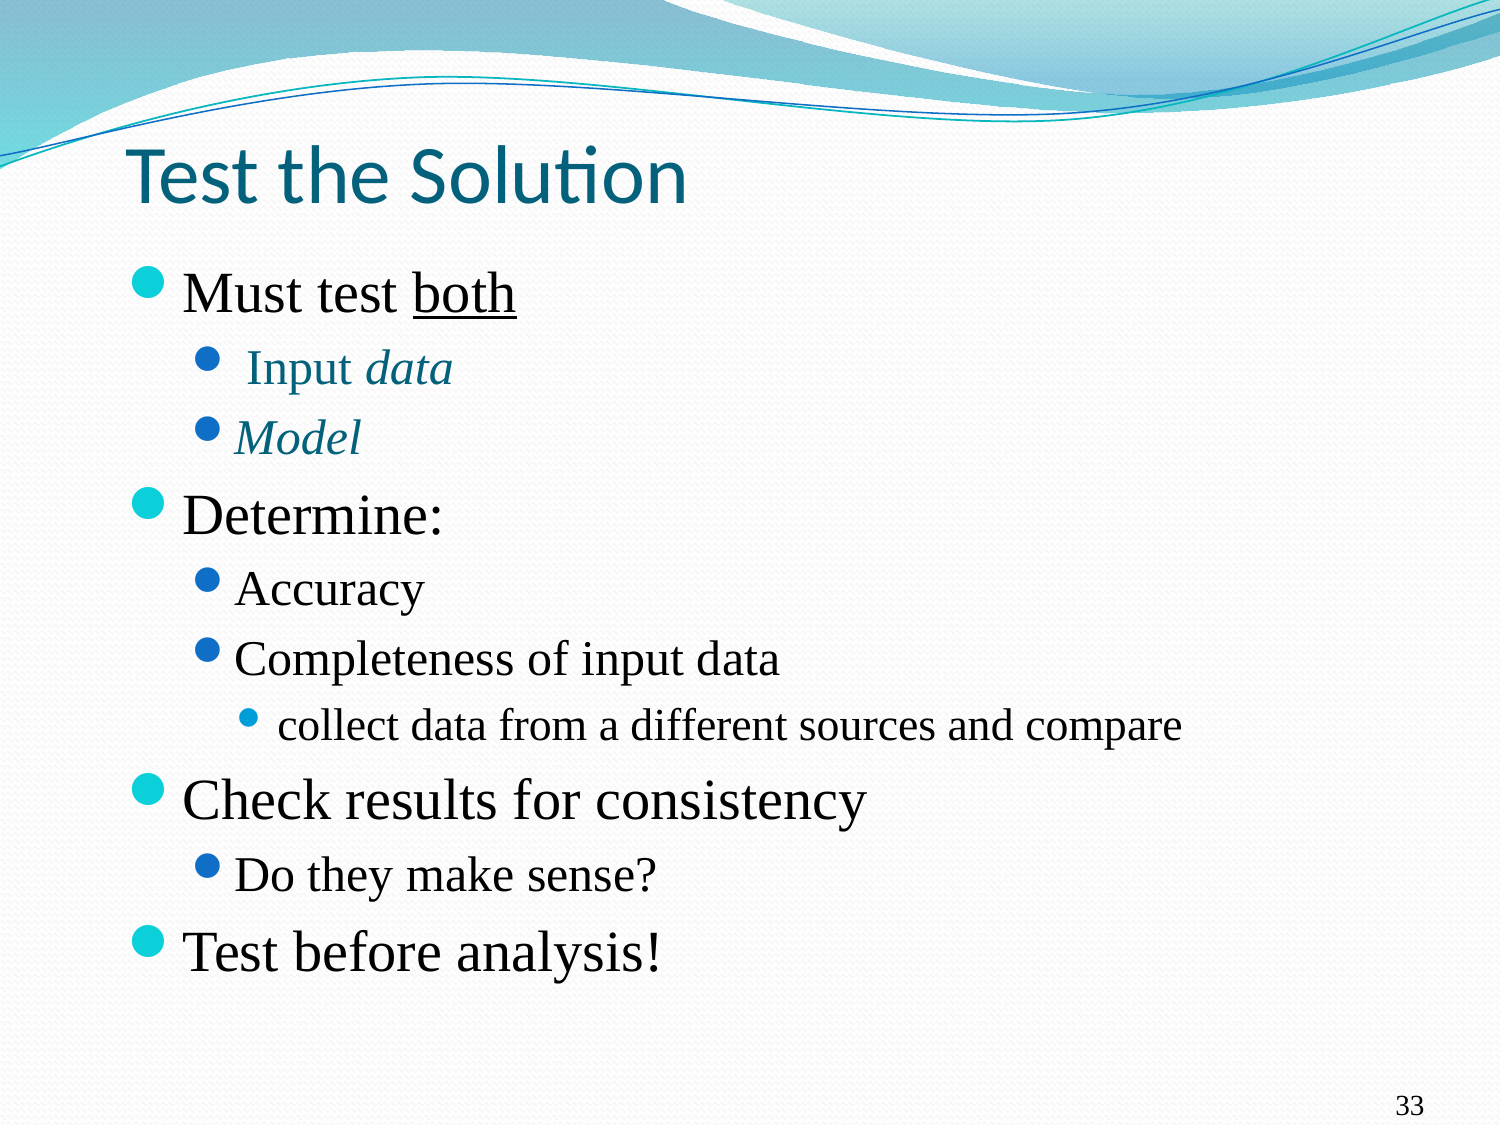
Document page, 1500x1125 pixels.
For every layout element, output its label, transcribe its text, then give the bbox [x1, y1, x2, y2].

slide_number 33 [1299, 1061, 1425, 1122]
list Must test both Input data Model Determine: Accuracy Completeness of input data collect data from a different sources and compare Check results for consistency Do they make sense? Test before analysis! [112, 246, 1384, 1047]
title Test the Solution [125, 32, 1400, 220]
